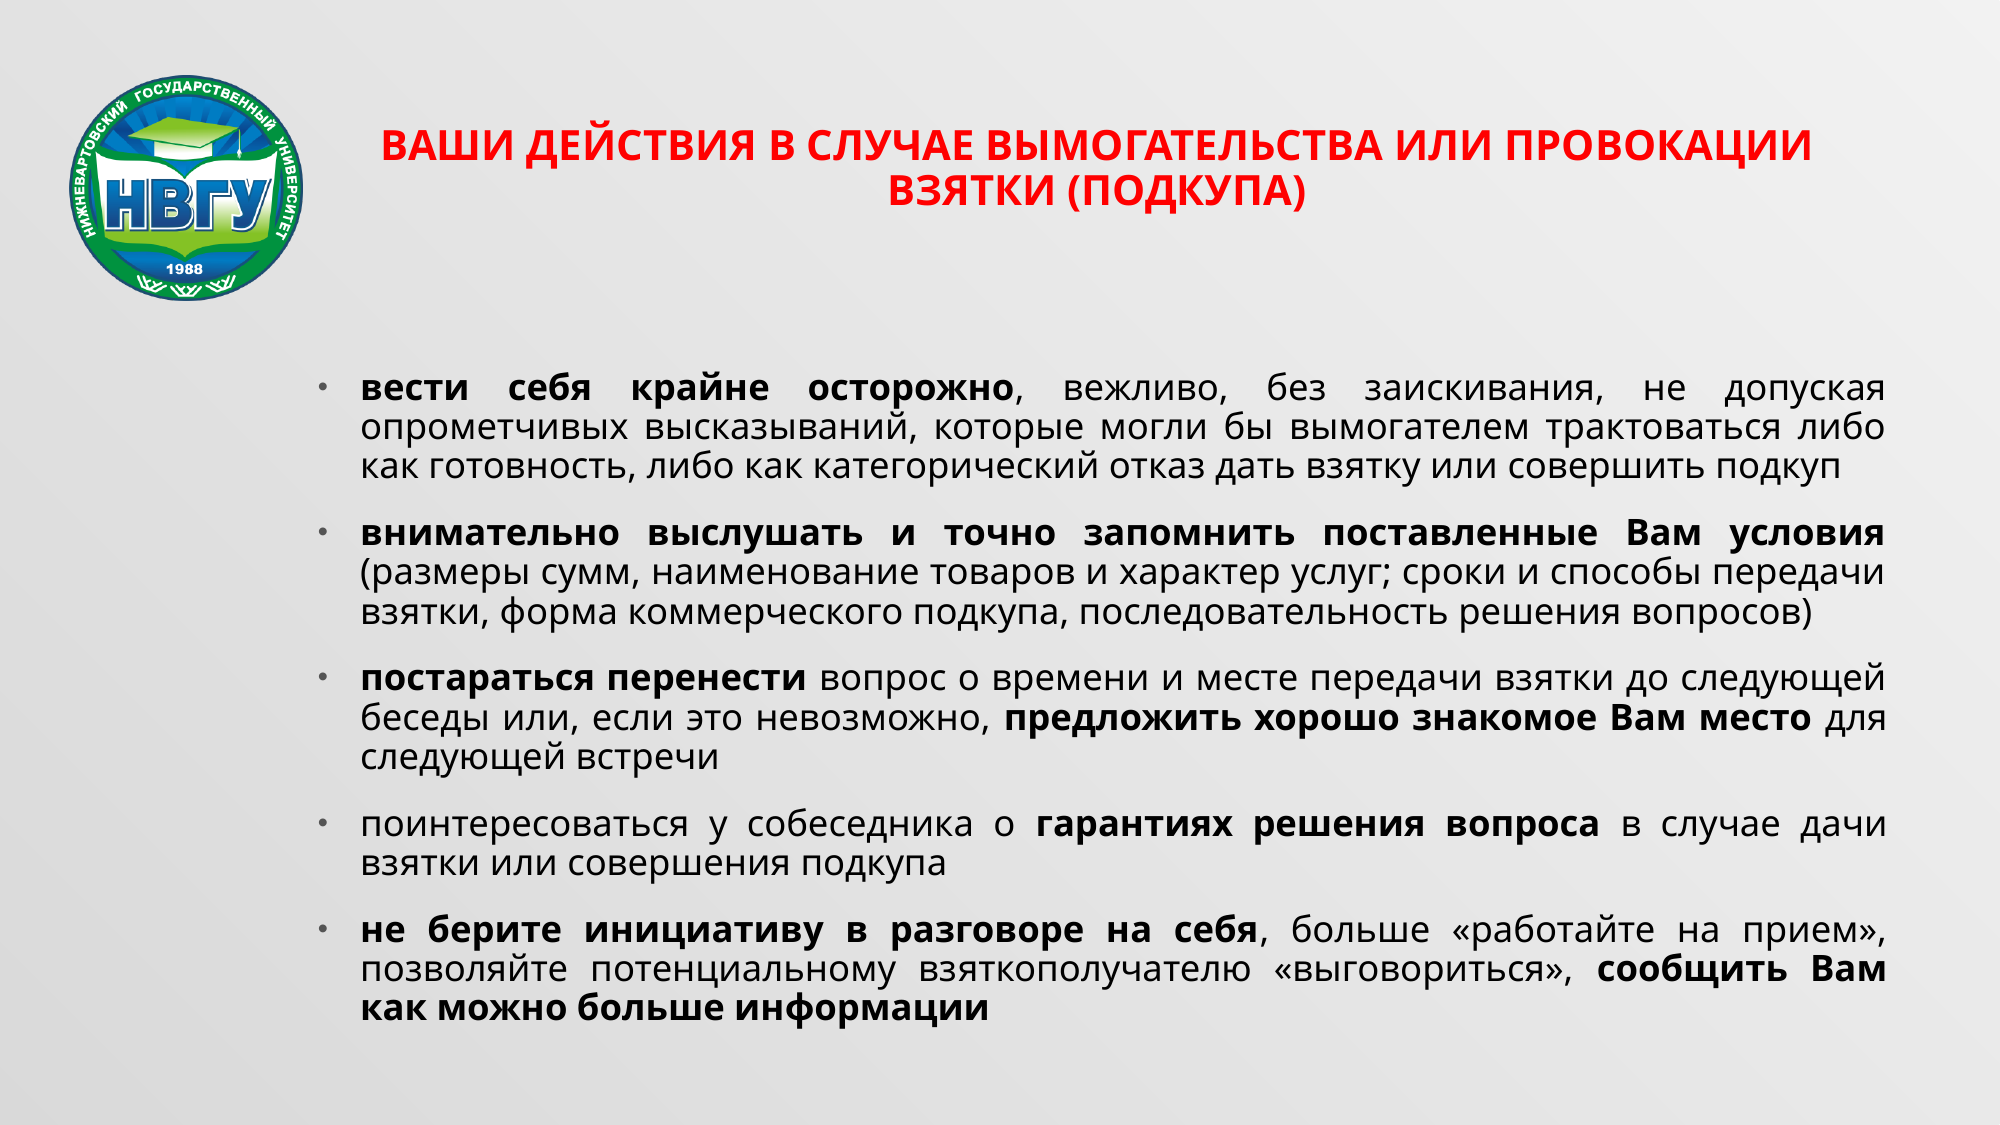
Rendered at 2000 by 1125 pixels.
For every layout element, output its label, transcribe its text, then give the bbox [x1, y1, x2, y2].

picture [69, 75, 303, 301]
list вести себя крайне осторожно, вежливо, без заискивания, не допуская опрометчивых высказываний, которые могли бы вымогателем трактоваться либо как готовность, либо как категорический отказ дать взятку или совершить подкуп внимательно выслушать и точно запомнить поставленные Вам условия (размеры сумм, наименование товаров и характер услуг; сроки и способы передачи взятки, форма коммерческого подкупа, последовательность решения вопросов) постараться перенести вопрос о времени и месте передачи взятки до следующей беседы или, если это невозможно, предложить хорошо знакомое Вам место для следующей встречи поинтересоваться у собеседника о гарантиях решения вопроса в случае дачи взятки или совершения подкупа не берите инициативу в разговоре на себя, больше «работайте на прием», позволяйте потенциальному взяткополучателю «выговориться», сообщить Вам как можно больше информации [302, 290, 1903, 1072]
title Ваши действия в случае вымогательства или провокации взятки (подкупа) [297, 54, 1898, 272]
